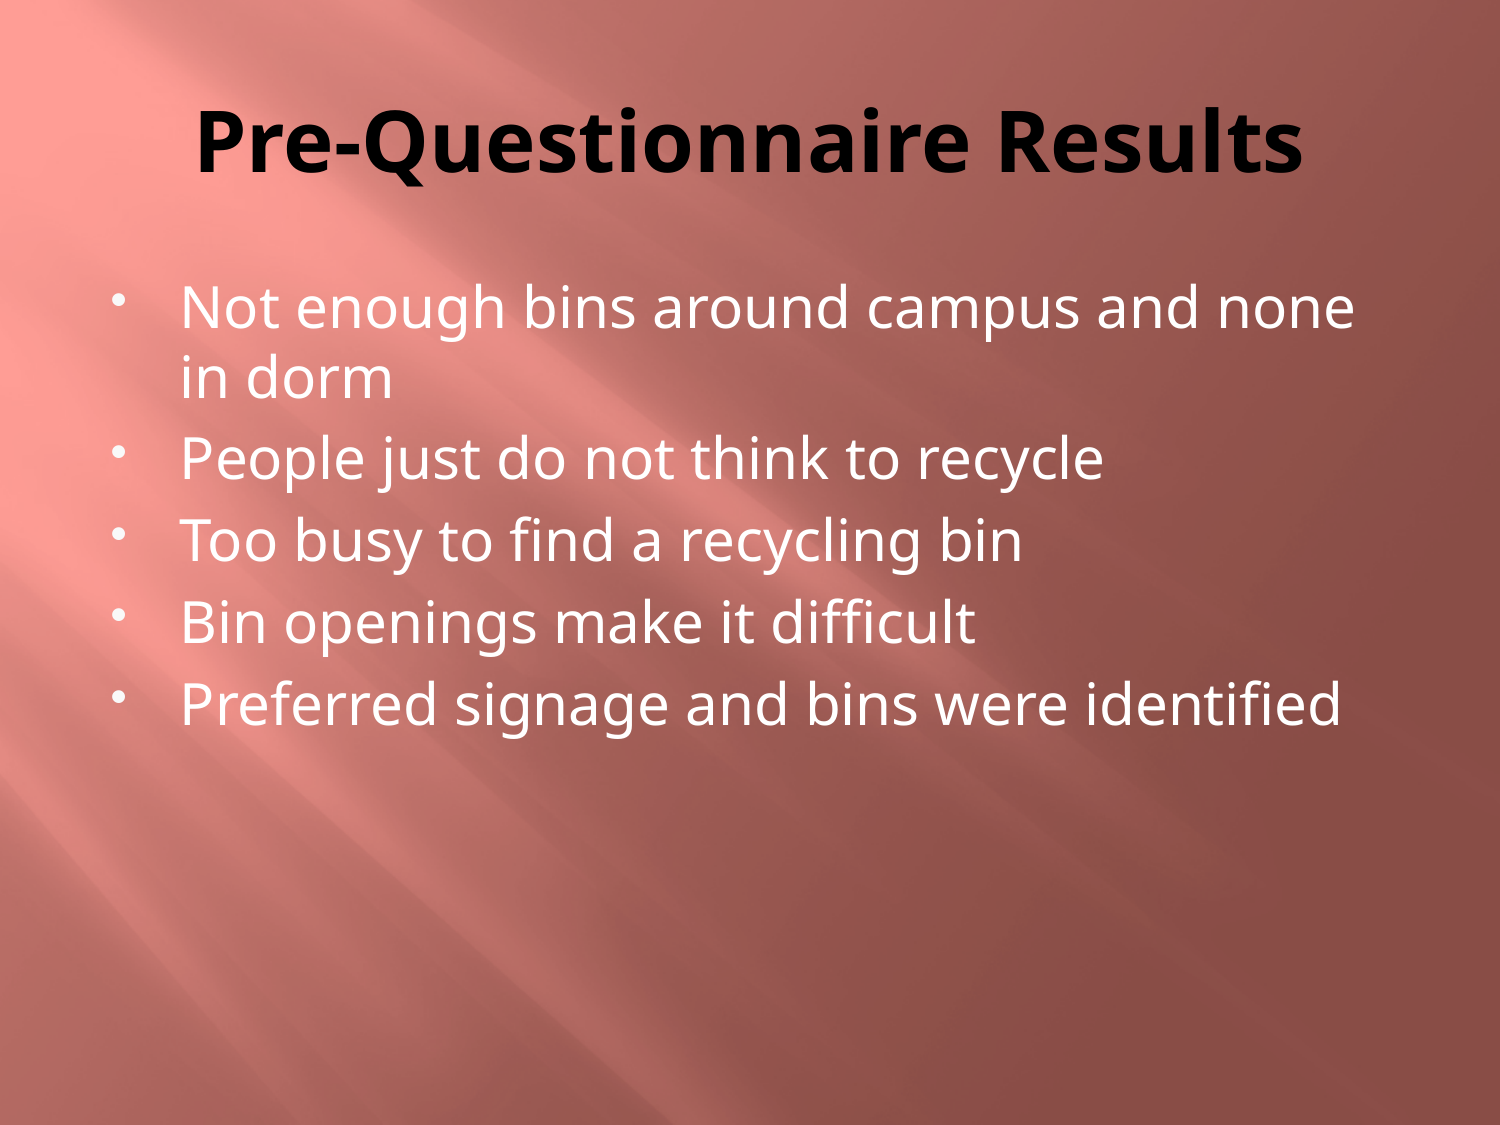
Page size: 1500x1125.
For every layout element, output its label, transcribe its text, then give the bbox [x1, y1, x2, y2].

title Pre-Questionnaire Results [75, 45, 1425, 233]
list Not enough bins around campus and none in dorm People just do not think to recycle Too busy to find a recycling bin Bin openings make it difficult Preferred signage and bins were identified [75, 262, 1425, 1035]
